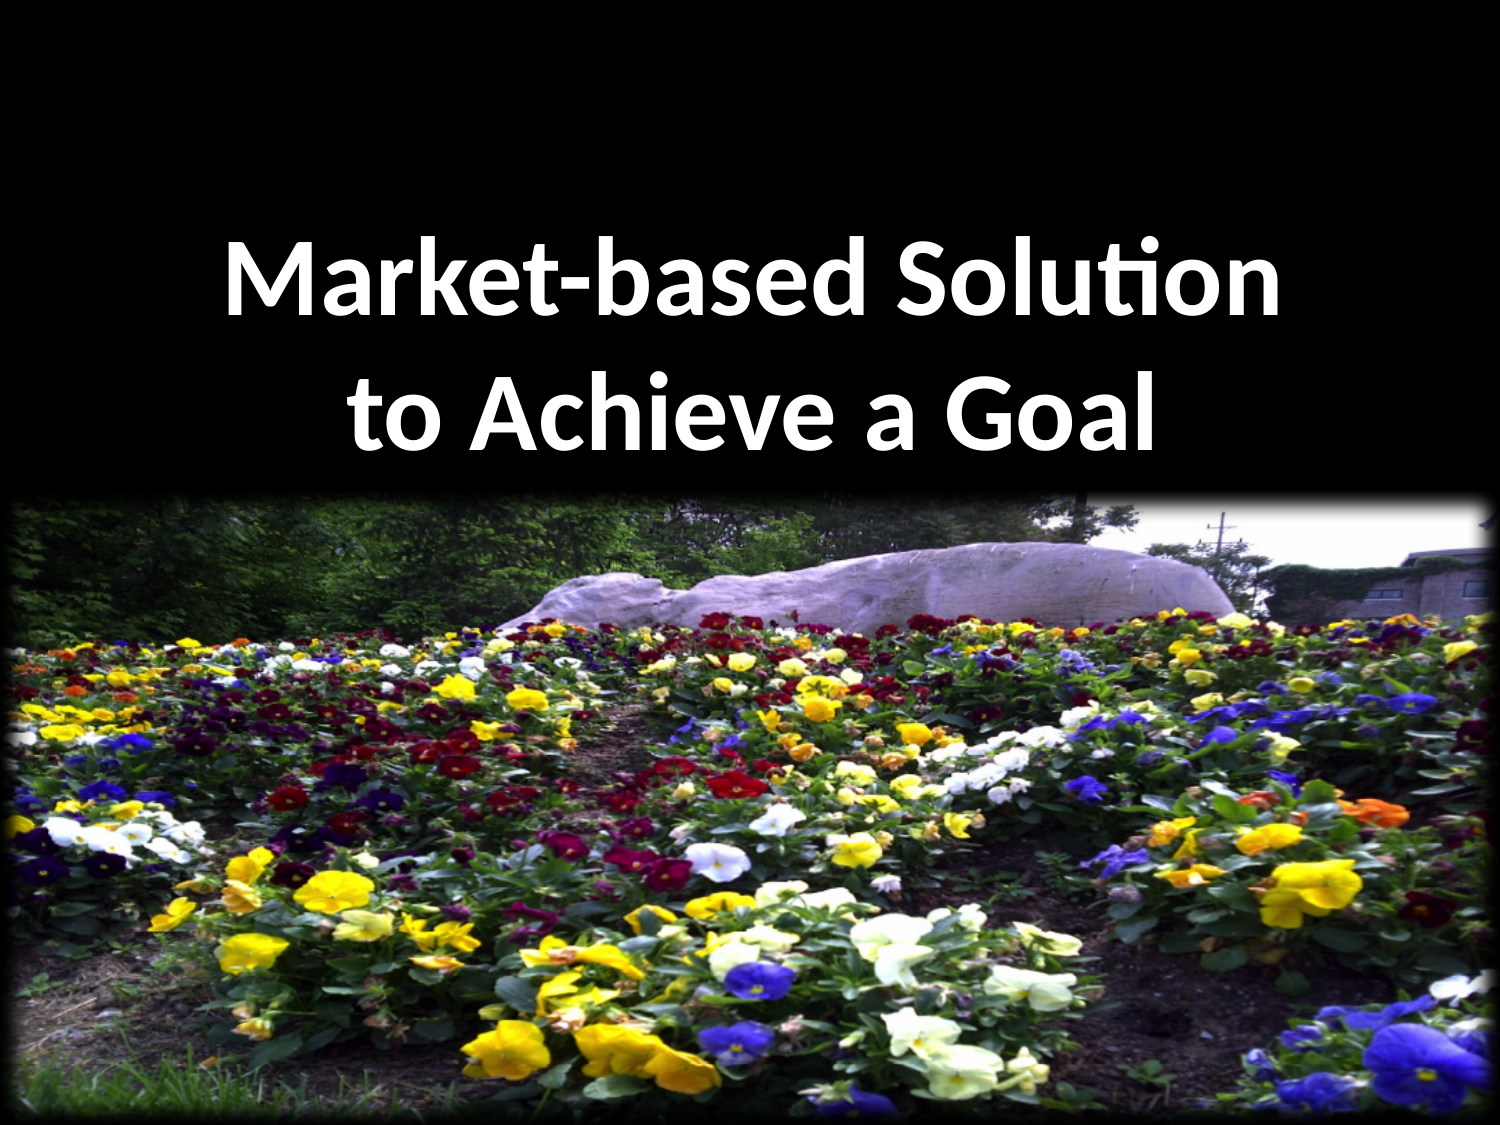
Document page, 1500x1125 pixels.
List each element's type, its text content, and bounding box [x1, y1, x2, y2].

title Market-based Solution to Achieve a Goal [51, 195, 1455, 419]
picture [0, 490, 1500, 1125]
